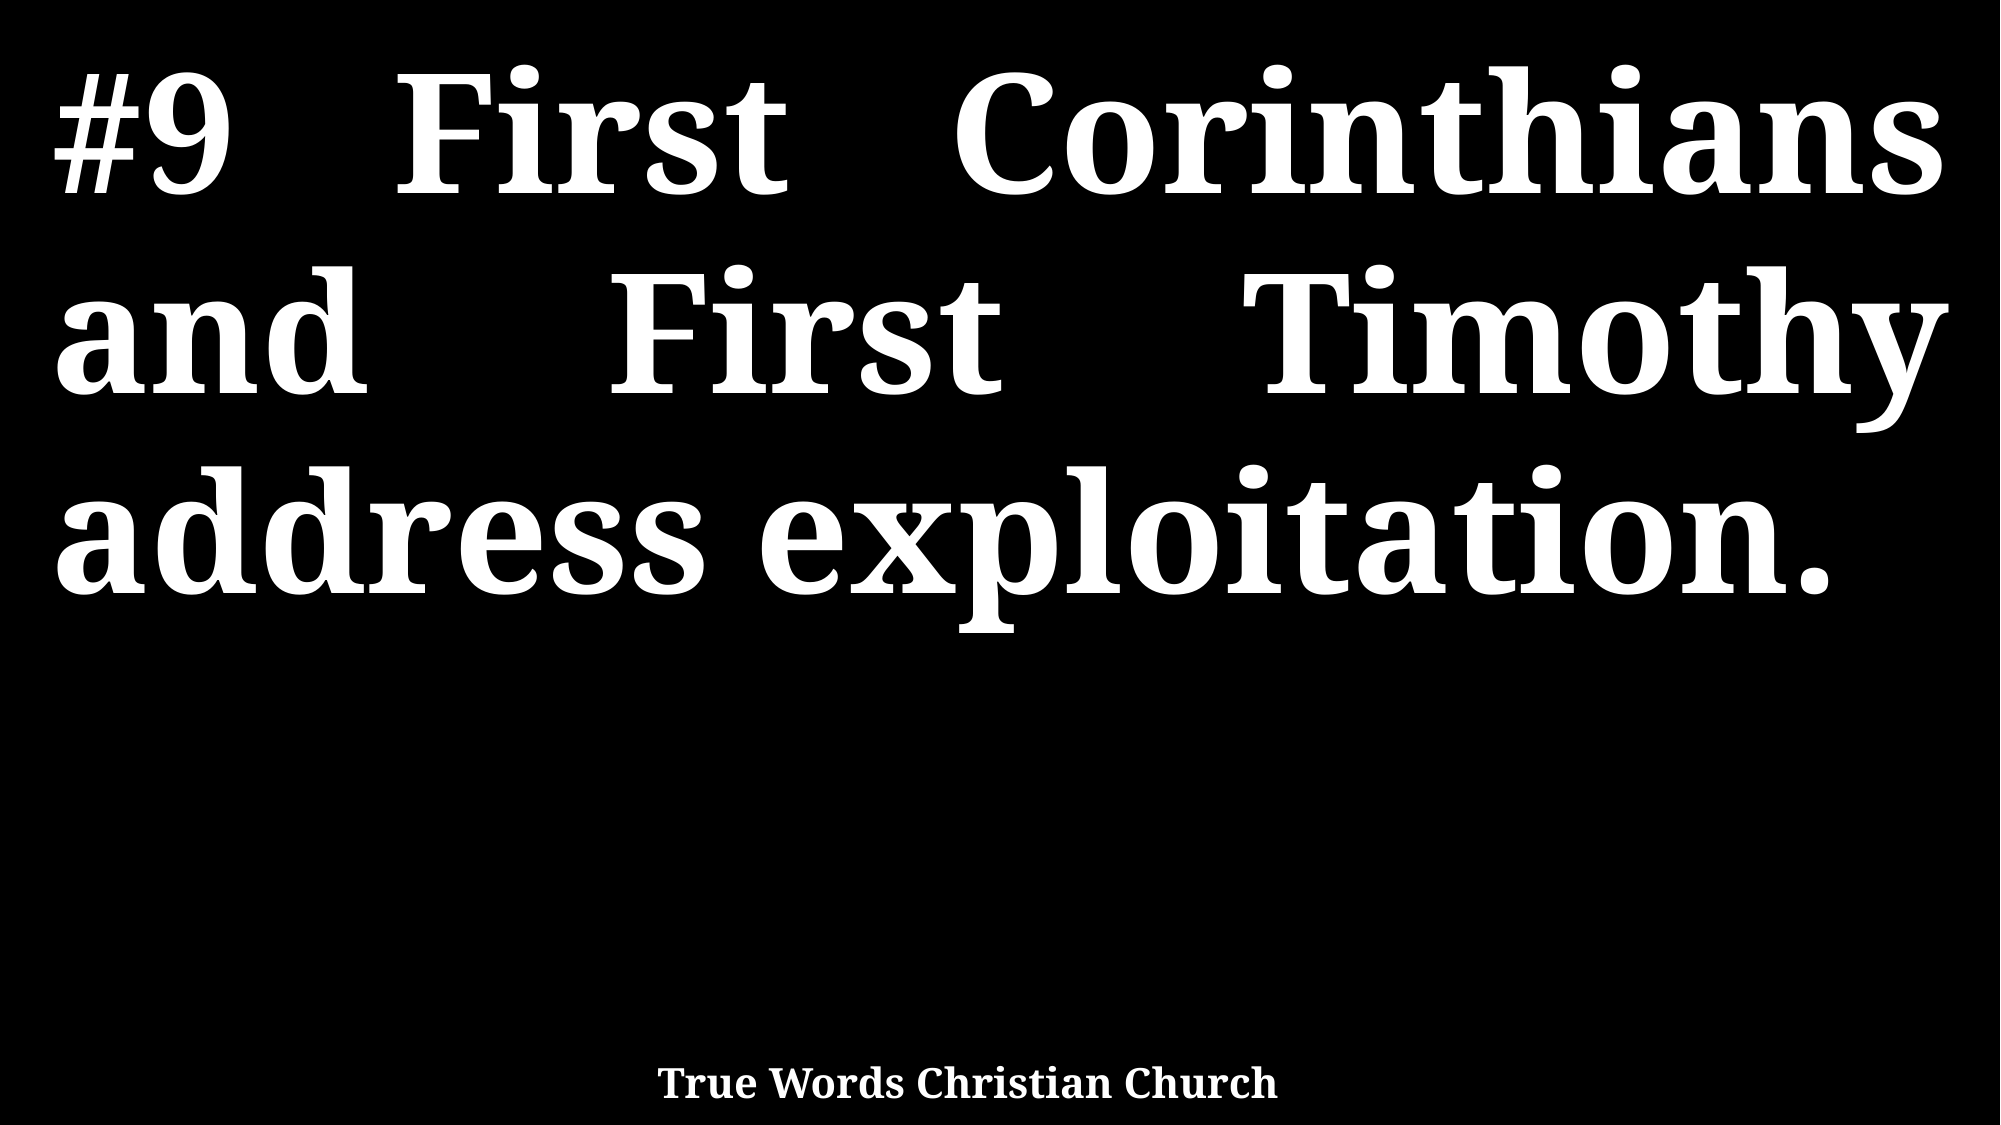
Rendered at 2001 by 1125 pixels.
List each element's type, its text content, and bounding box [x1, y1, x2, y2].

text_box #9 First Corinthians and First Timothy address exploitation. [35, 19, 1965, 635]
text_box True Words Christian Church [642, 1049, 1294, 1114]
